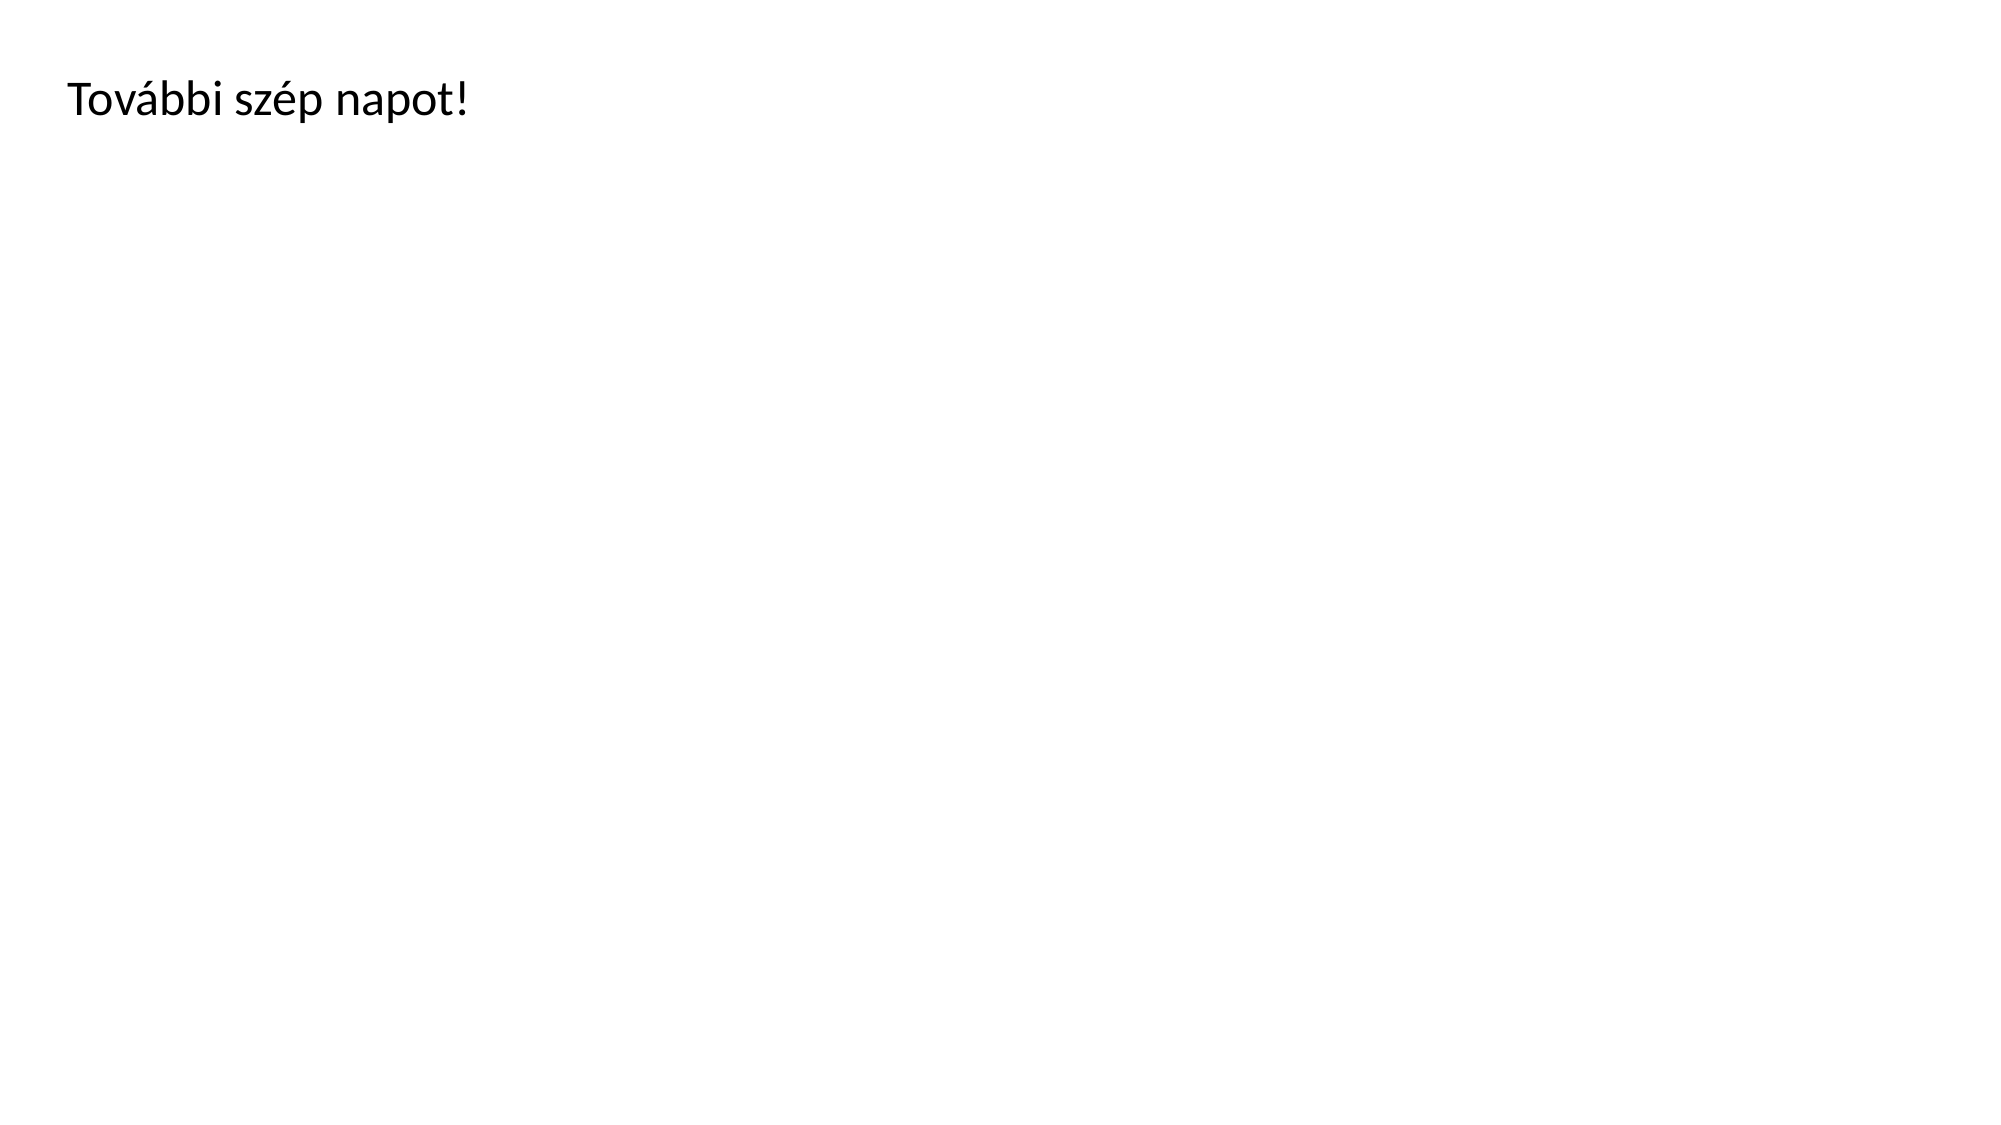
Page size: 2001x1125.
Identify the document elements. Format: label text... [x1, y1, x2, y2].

text_box További szép napot! [53, 58, 1319, 134]
